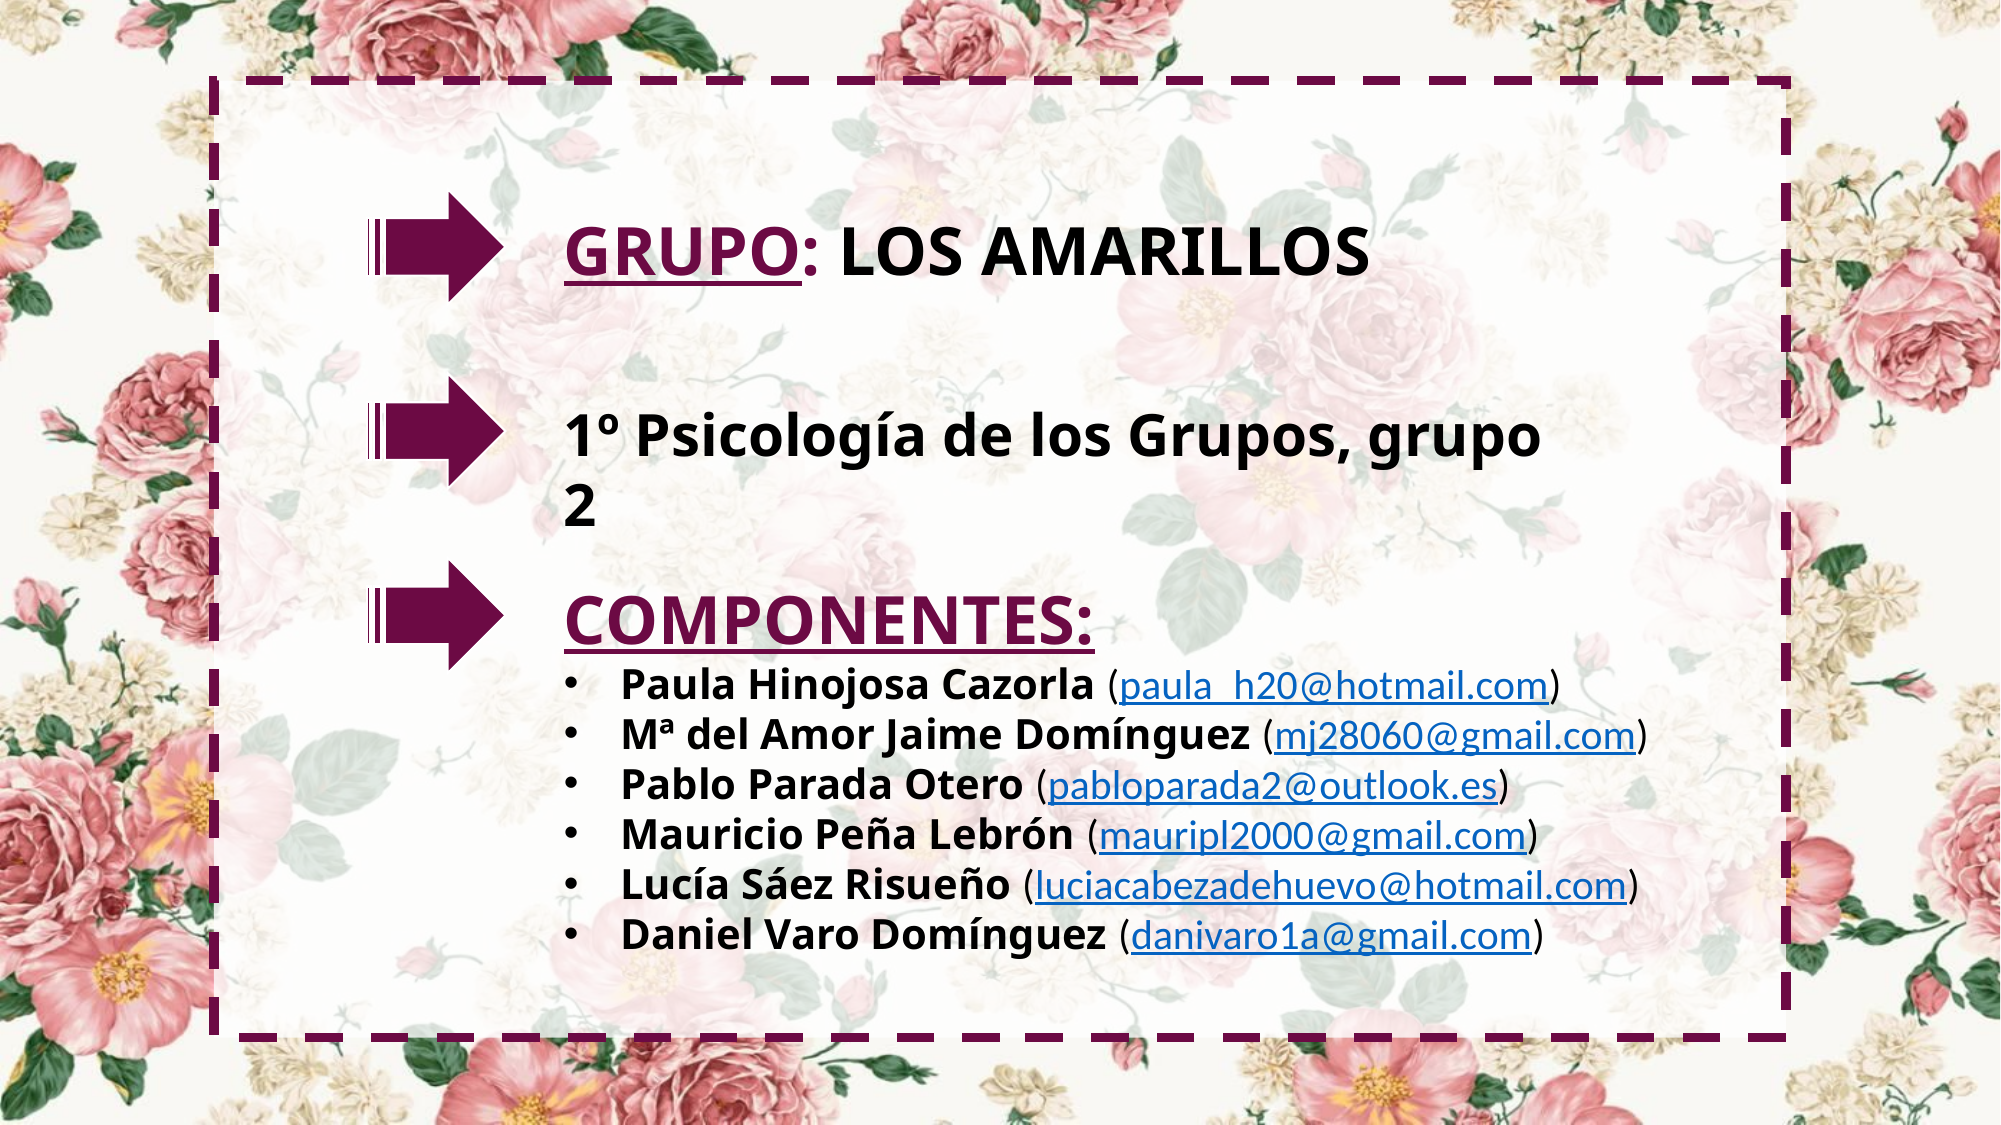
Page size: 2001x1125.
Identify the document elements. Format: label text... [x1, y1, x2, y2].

picture [0, 0, 2001, 1125]
text_box [373, 217, 382, 277]
text_box GRUPO: LOS AMARILLOS [549, 201, 1570, 297]
text_box [383, 555, 507, 676]
text_box [366, 401, 372, 461]
text_box [373, 585, 382, 645]
text_box [366, 585, 372, 645]
text_box 1º Psicología de los Grupos, grupo 2 [549, 391, 1570, 546]
text_box [366, 217, 372, 277]
text_box [383, 370, 507, 492]
text_box COMPONENTES: Paula Hinojosa Cazorla (paula_h20@hotmail.com) Mª del Amor Jaime Domínguez (mj28060@gmail.com) Pablo Parada Otero (pabloparada2@outlook.es) Mauricio Peña Lebrón (mauripl2000@gmail.com) Lucía Sáez Risueño (luciacabezadehuevo@hotmail.com) Daniel Varo Domínguez (danivaro1a@gmail.com) [549, 570, 1786, 1045]
text_box [373, 401, 382, 461]
text_box [383, 186, 507, 308]
text_box [213, 80, 1787, 1039]
